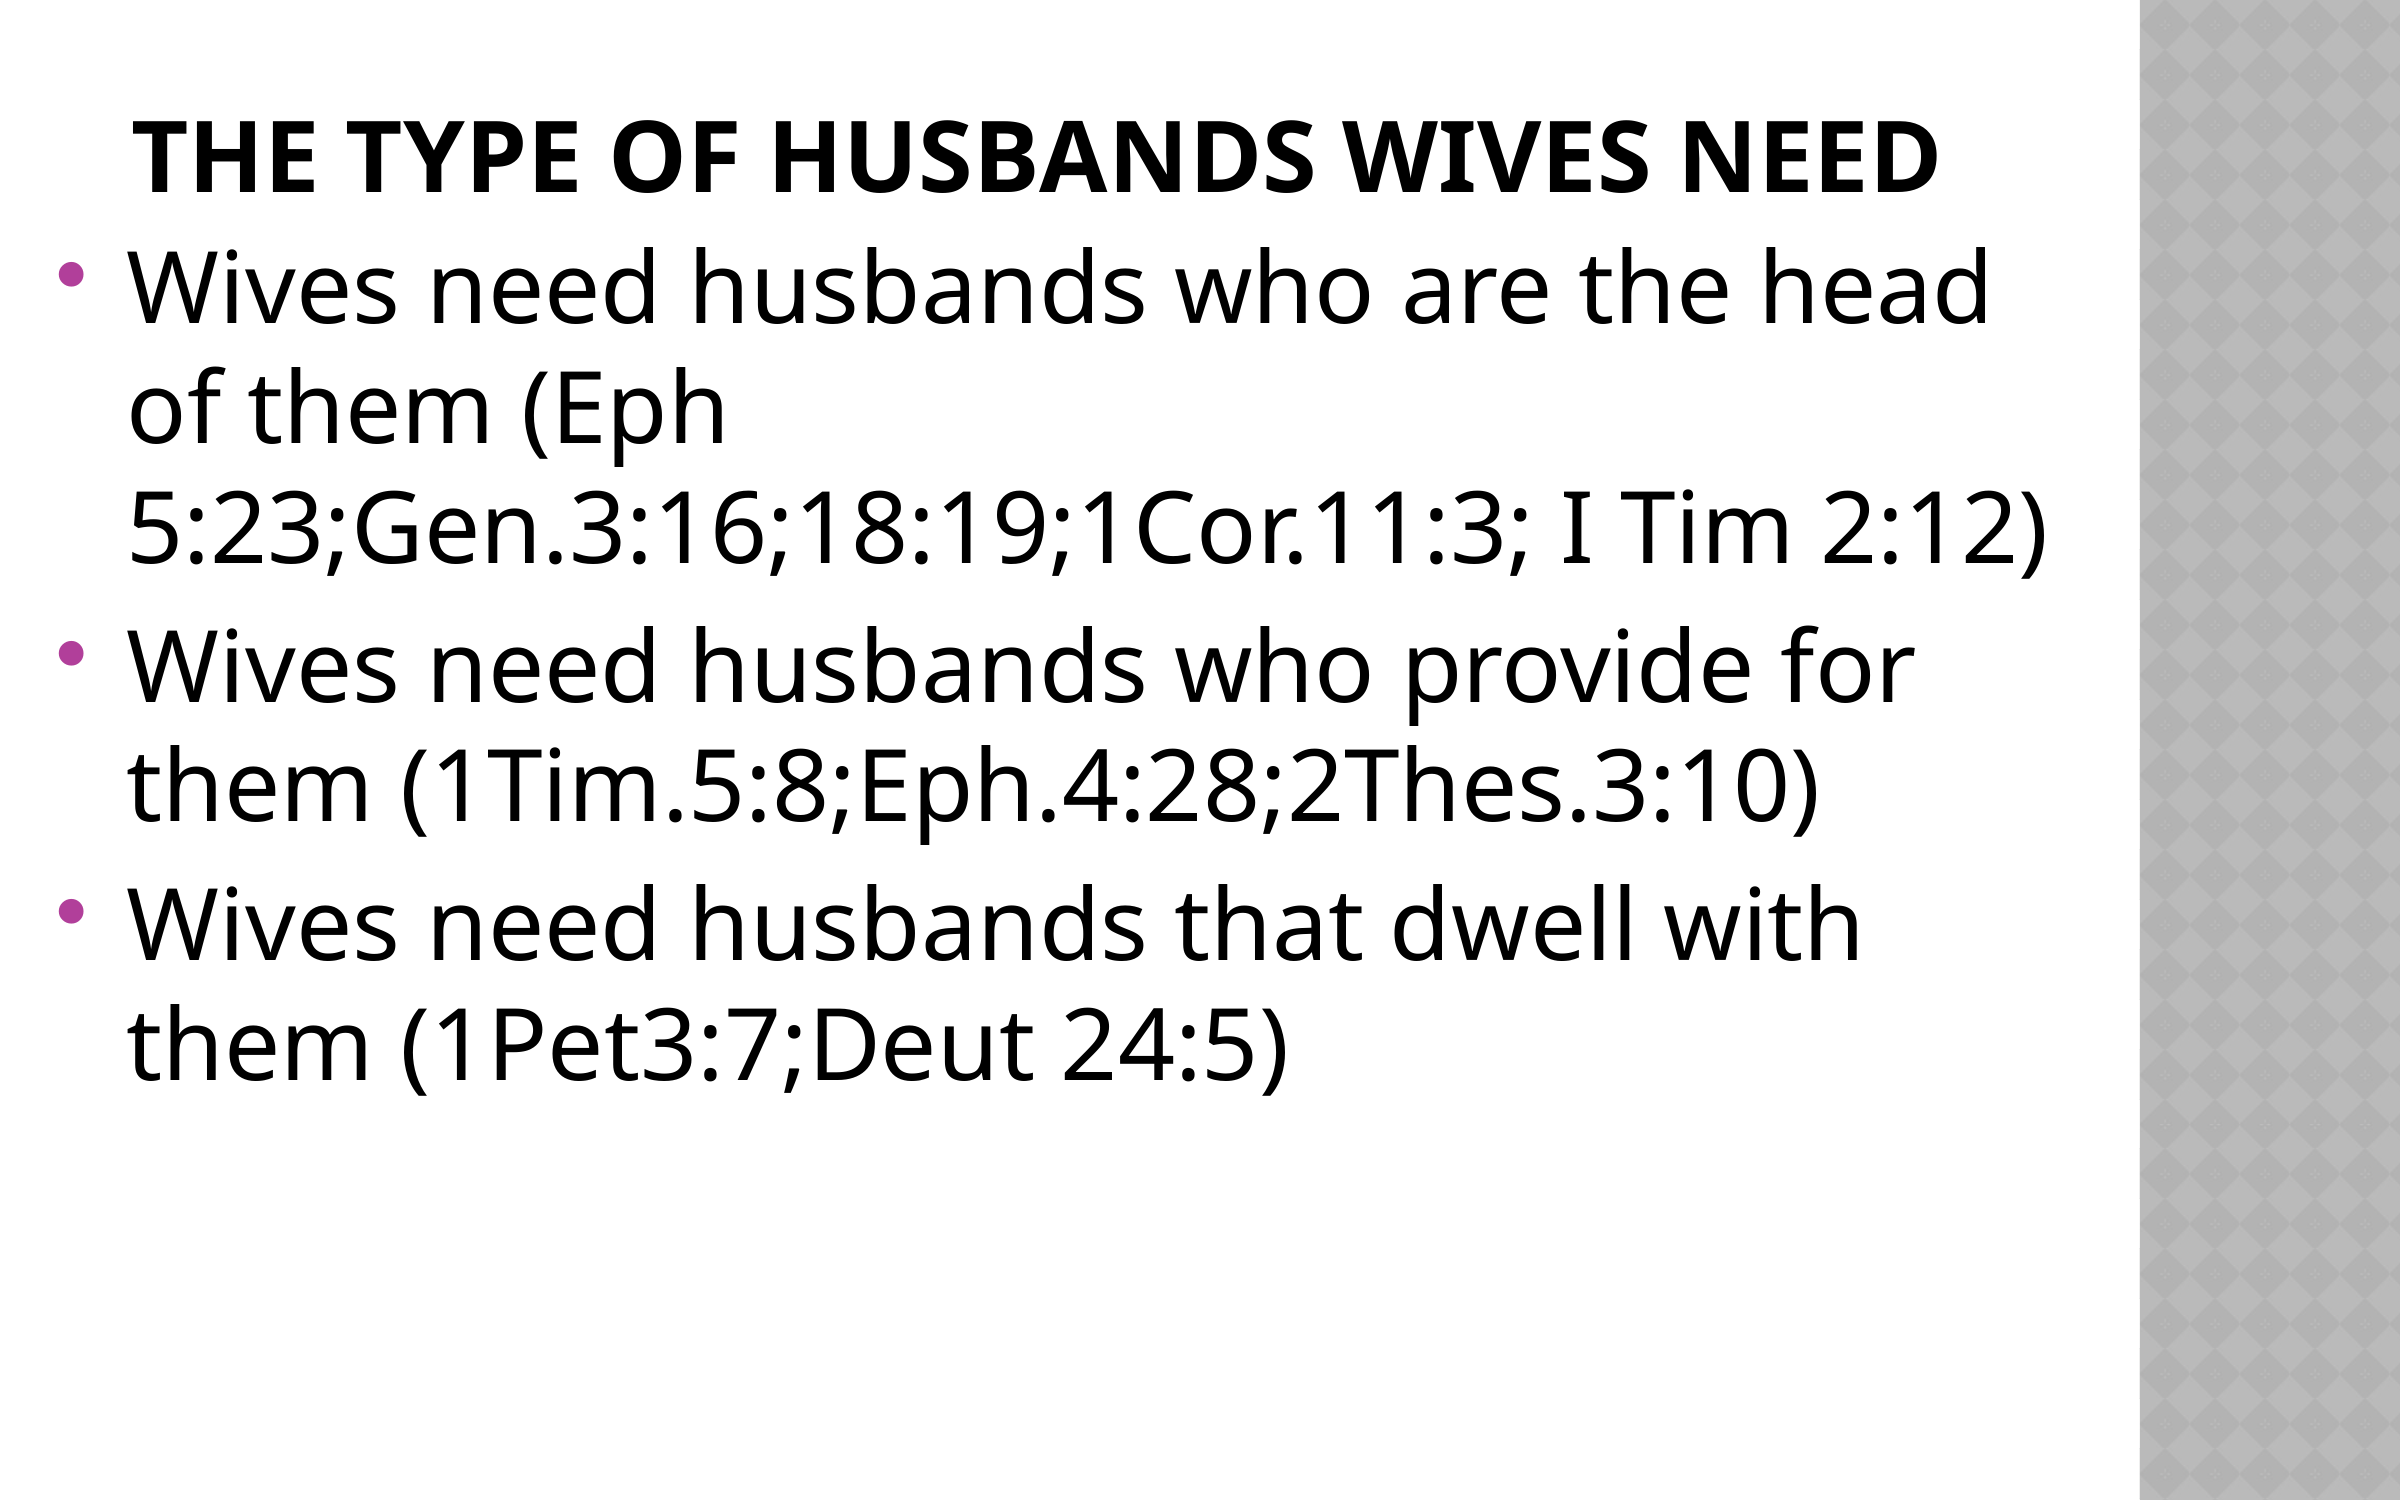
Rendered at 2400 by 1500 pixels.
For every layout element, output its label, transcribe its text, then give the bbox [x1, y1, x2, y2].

title The type of husbands wives need [120, 69, 2020, 212]
list Wives need husbands who are the head of them (Eph 5:23;Gen.3:16;18:19;1Cor.11:3; I Tim 2:12) Wives need husbands who provide for them (1Tim.5:8;Eph.4:28;2Thes.3:10) Wives need husbands that dwell with them (1Pet3:7;Deut 24:5) [37, 212, 2113, 1450]
